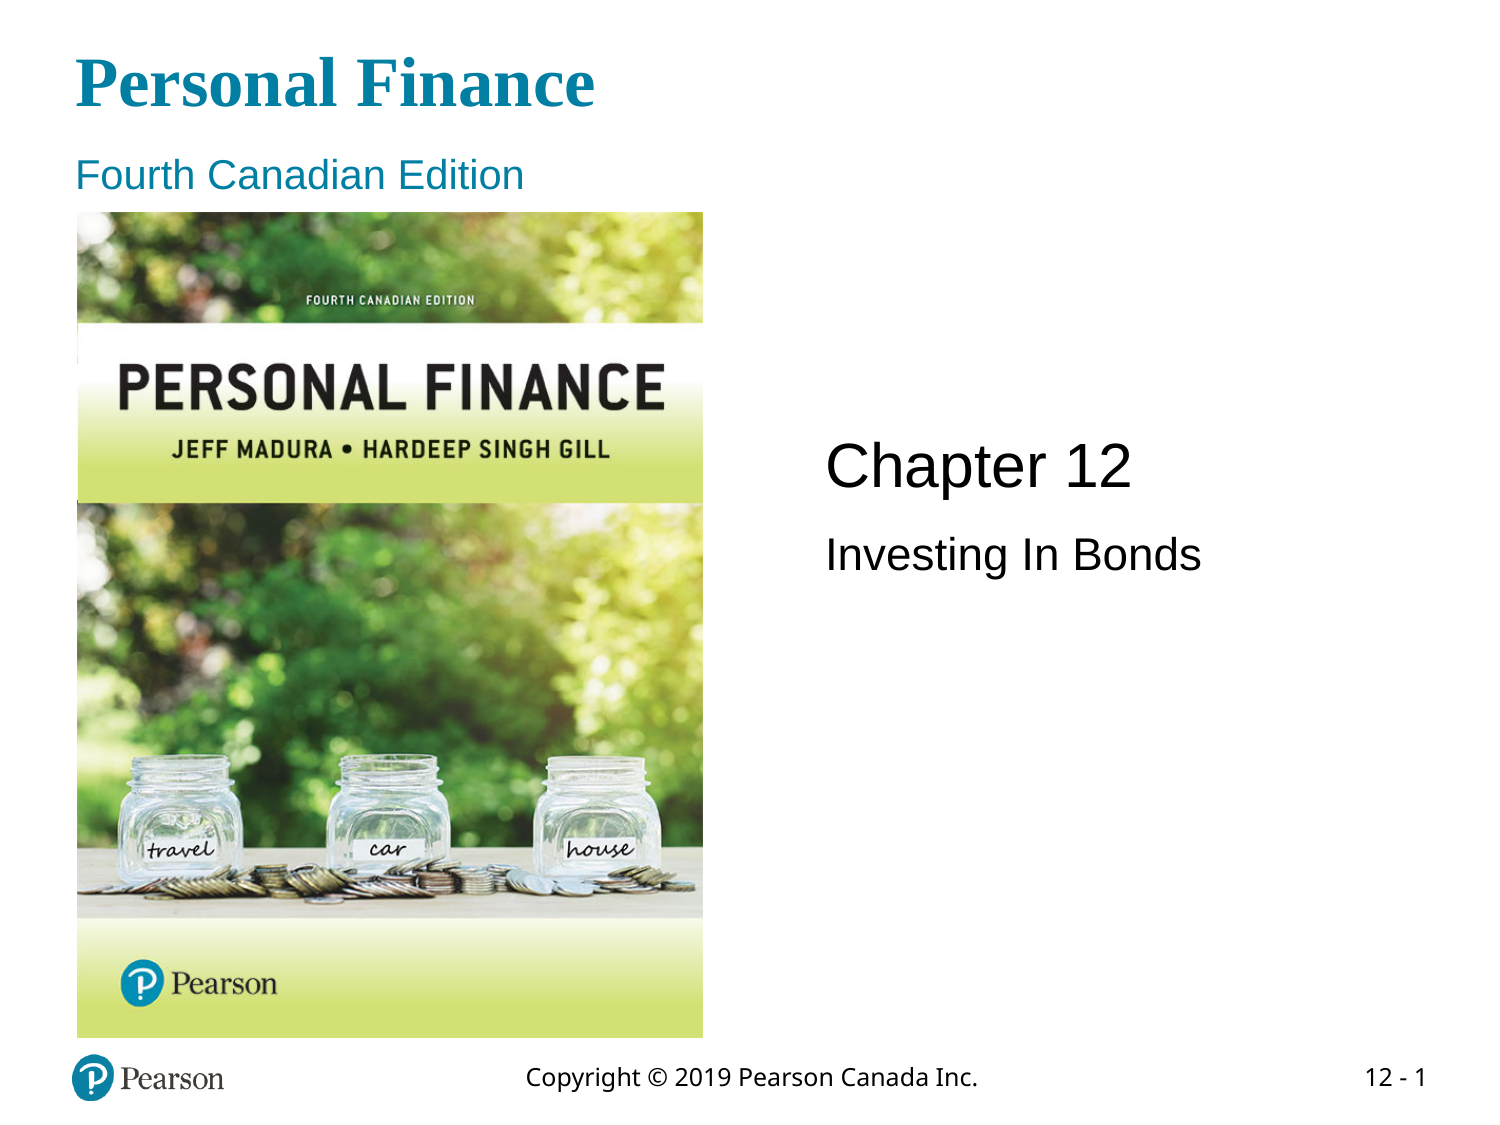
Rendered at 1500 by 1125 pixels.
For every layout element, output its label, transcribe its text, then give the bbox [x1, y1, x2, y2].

picture [81, 1064, 107, 1089]
picture [72, 1054, 89, 1072]
picture [72, 1087, 83, 1101]
list Investing In Bonds [825, 525, 1425, 1005]
list Fourth Canadian Edition [75, 148, 1425, 207]
list Chapter 12 [825, 237, 1425, 500]
picture [77, 212, 704, 1038]
title Personal Finance [75, 35, 1425, 138]
list Copyright © 2019 Pearson Canada Inc. [246, 1054, 1259, 1100]
picture [99, 1054, 224, 1101]
